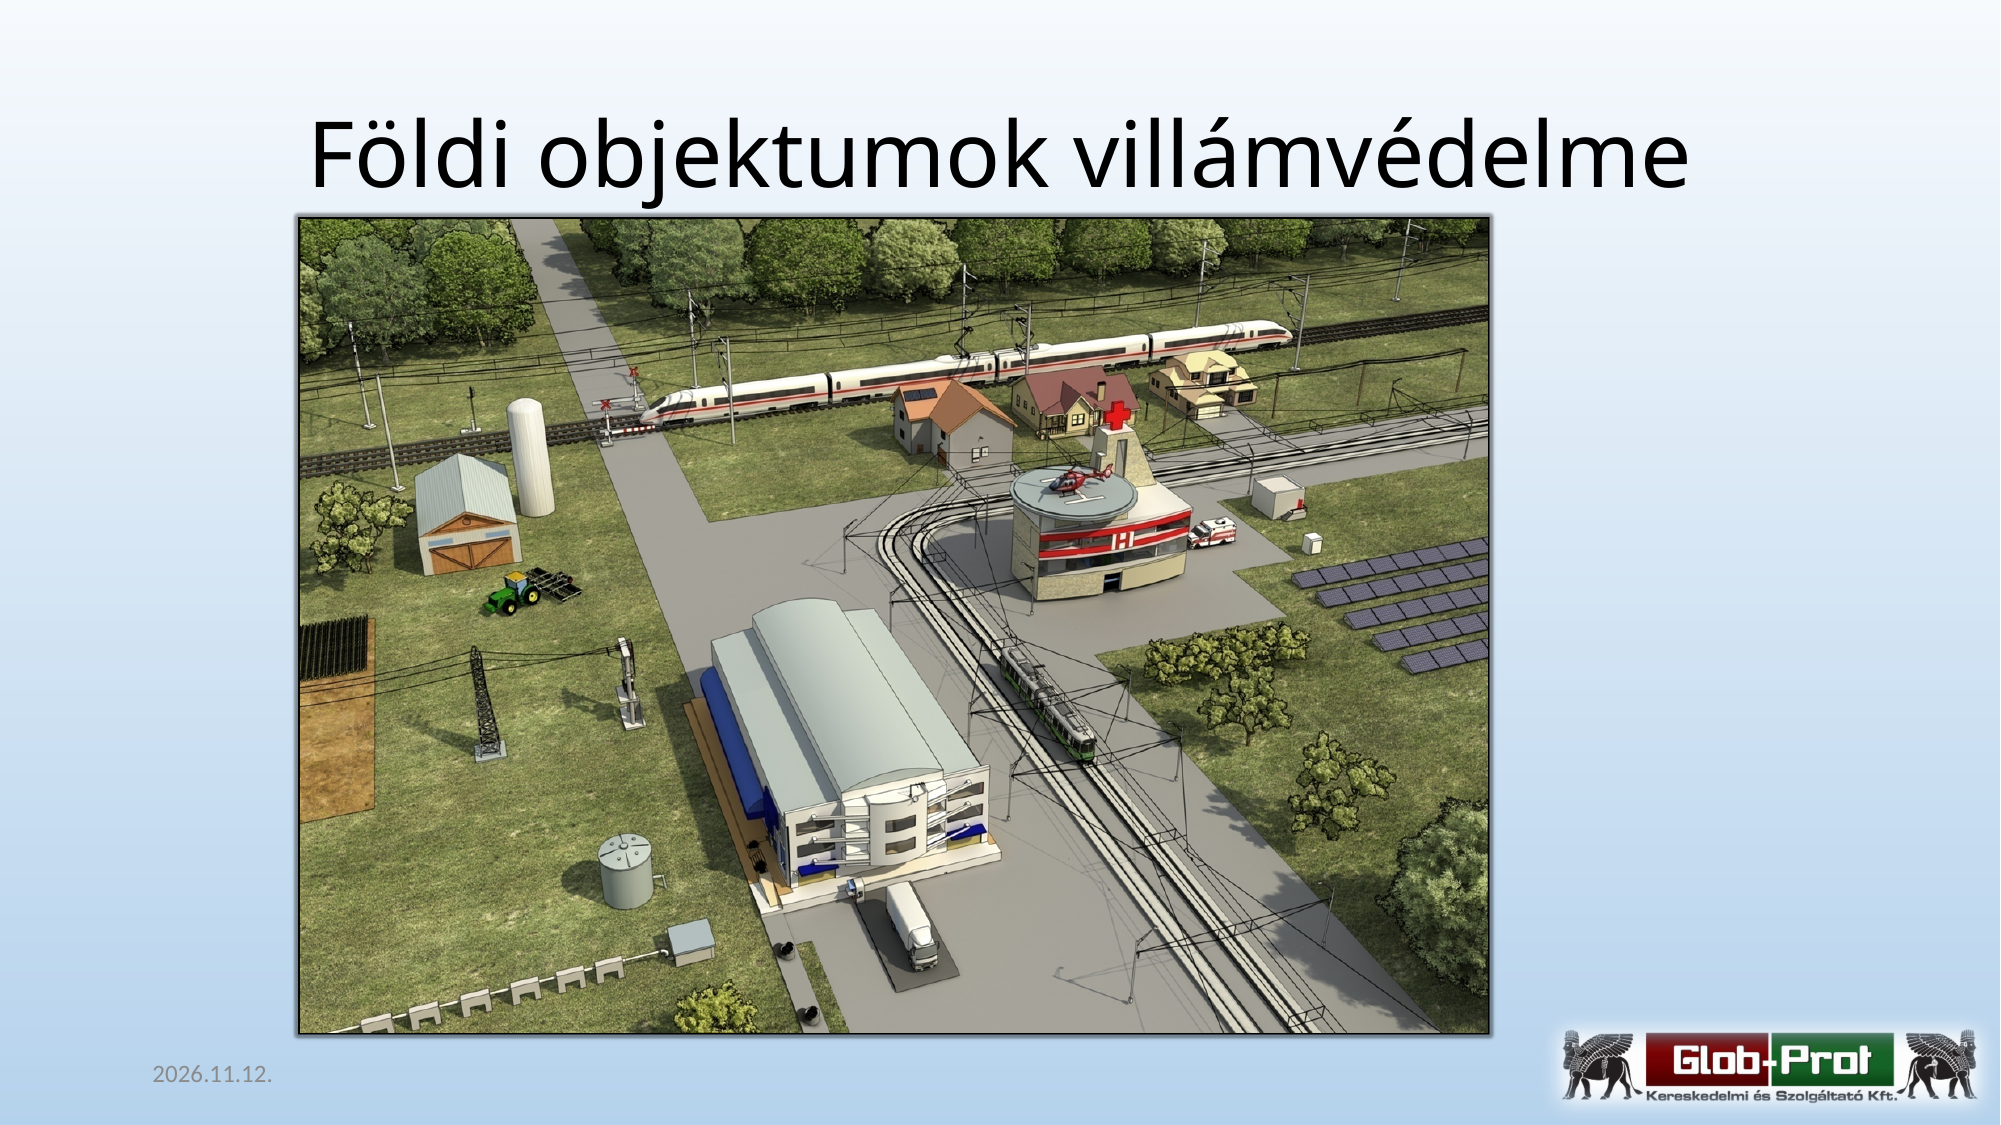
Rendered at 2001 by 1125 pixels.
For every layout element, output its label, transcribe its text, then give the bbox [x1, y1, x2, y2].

picture [289, 208, 1498, 1043]
slide_number 2017. 11. 24. [137, 1042, 588, 1103]
title Földi objektumok villámvédelme [249, 52, 1750, 215]
picture [1537, 1009, 2000, 1125]
